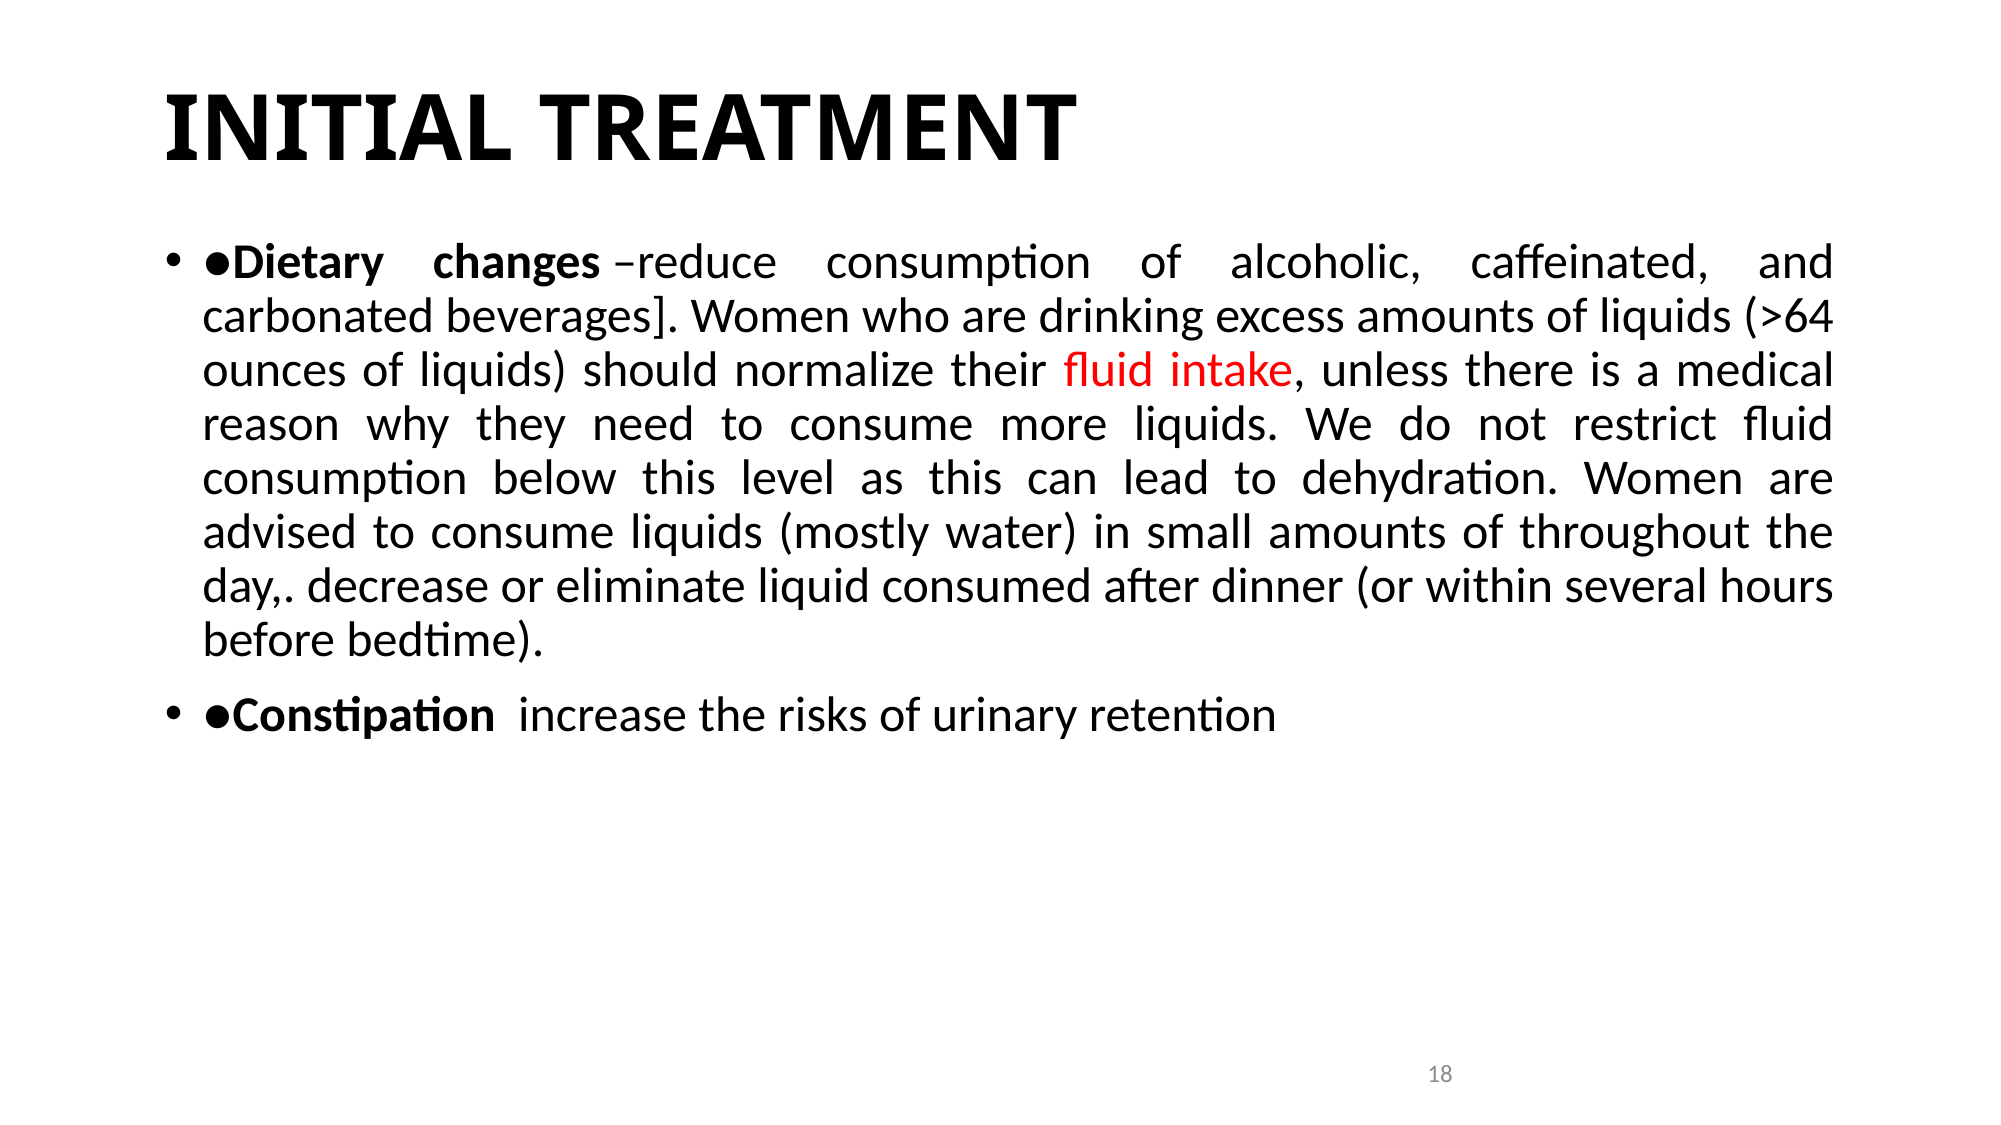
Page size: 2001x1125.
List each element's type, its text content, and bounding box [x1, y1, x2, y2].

list ●Dietary changes –reduce consumption of alcoholic, caffeinated, and carbonated beverages]. Women who are drinking excess amounts of liquids (>64 ounces of liquids) should normalize their fluid intake, unless there is a medical reason why they need to consume more liquids. We do not restrict fluid consumption below this level as this can lead to dehydration. Women are advised to consume liquids (mostly water) in small amounts of throughout the day,. decrease or eliminate liquid consumed after dinner (or within several hours before bedtime). ●Constipation increase the risks of urinary retention [149, 227, 1850, 790]
slide_number 18 [1412, 1042, 1863, 1103]
title INITIAL TREATMENT [149, 0, 1851, 262]
